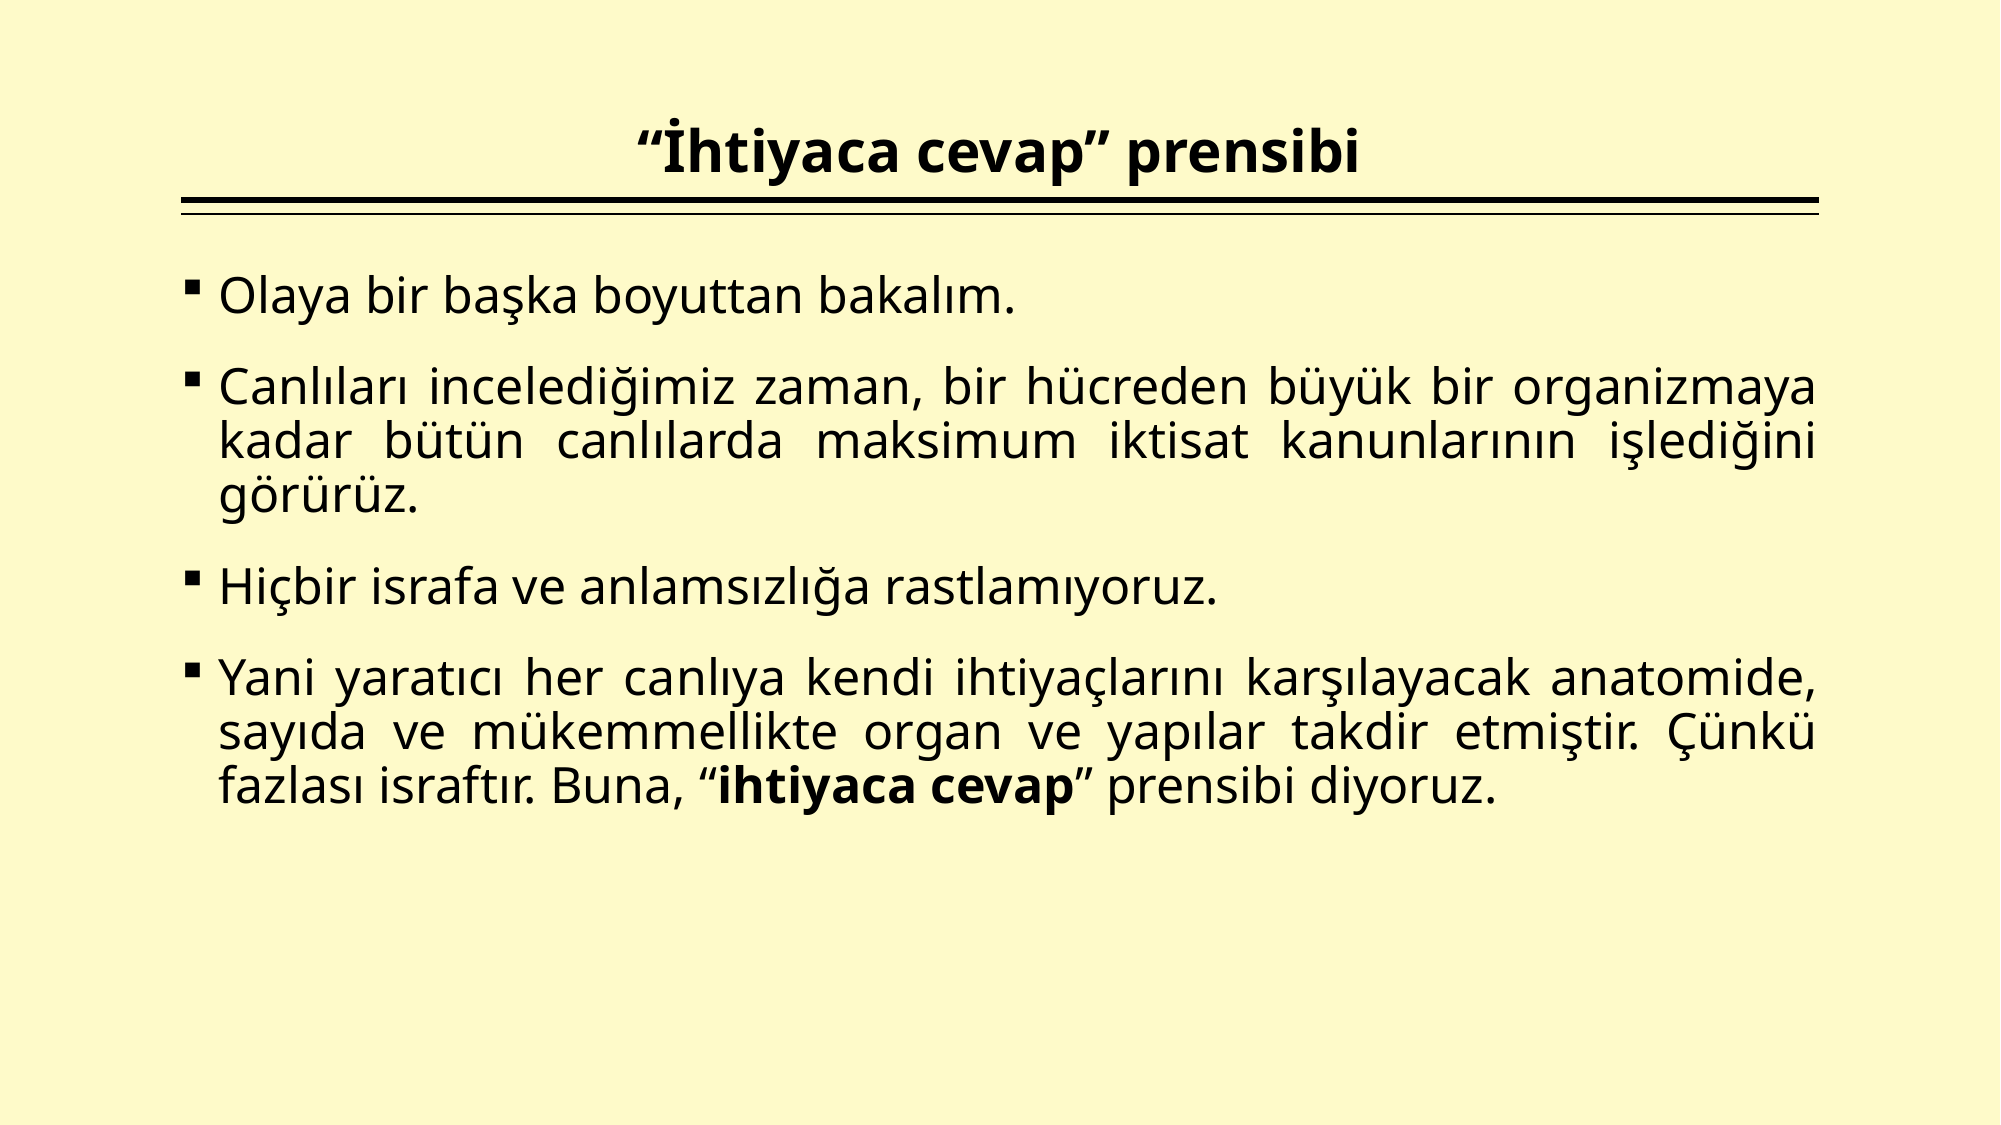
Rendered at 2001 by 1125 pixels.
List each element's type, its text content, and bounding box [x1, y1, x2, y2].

title “İhtiyaca cevap” prensibi [181, 12, 1819, 193]
list Olaya bir başka boyuttan bakalım. Canlıları incelediğimiz zaman, bir hücreden büyük bir organizmaya kadar bütün canlılarda maksimum iktisat kanunlarının işlediğini görürüz. Hiçbir israfa ve anlamsızlığa rastlamıyoruz. Yani yaratıcı her canlıya kendi ihtiyaçlarını karşılayacak anatomide, sayıda ve mükemmellikte organ ve yapılar takdir etmiştir. Çünkü fazlası israftır. Buna, “ihtiyaca cevap” prensibi diyoruz. [181, 262, 1819, 1013]
